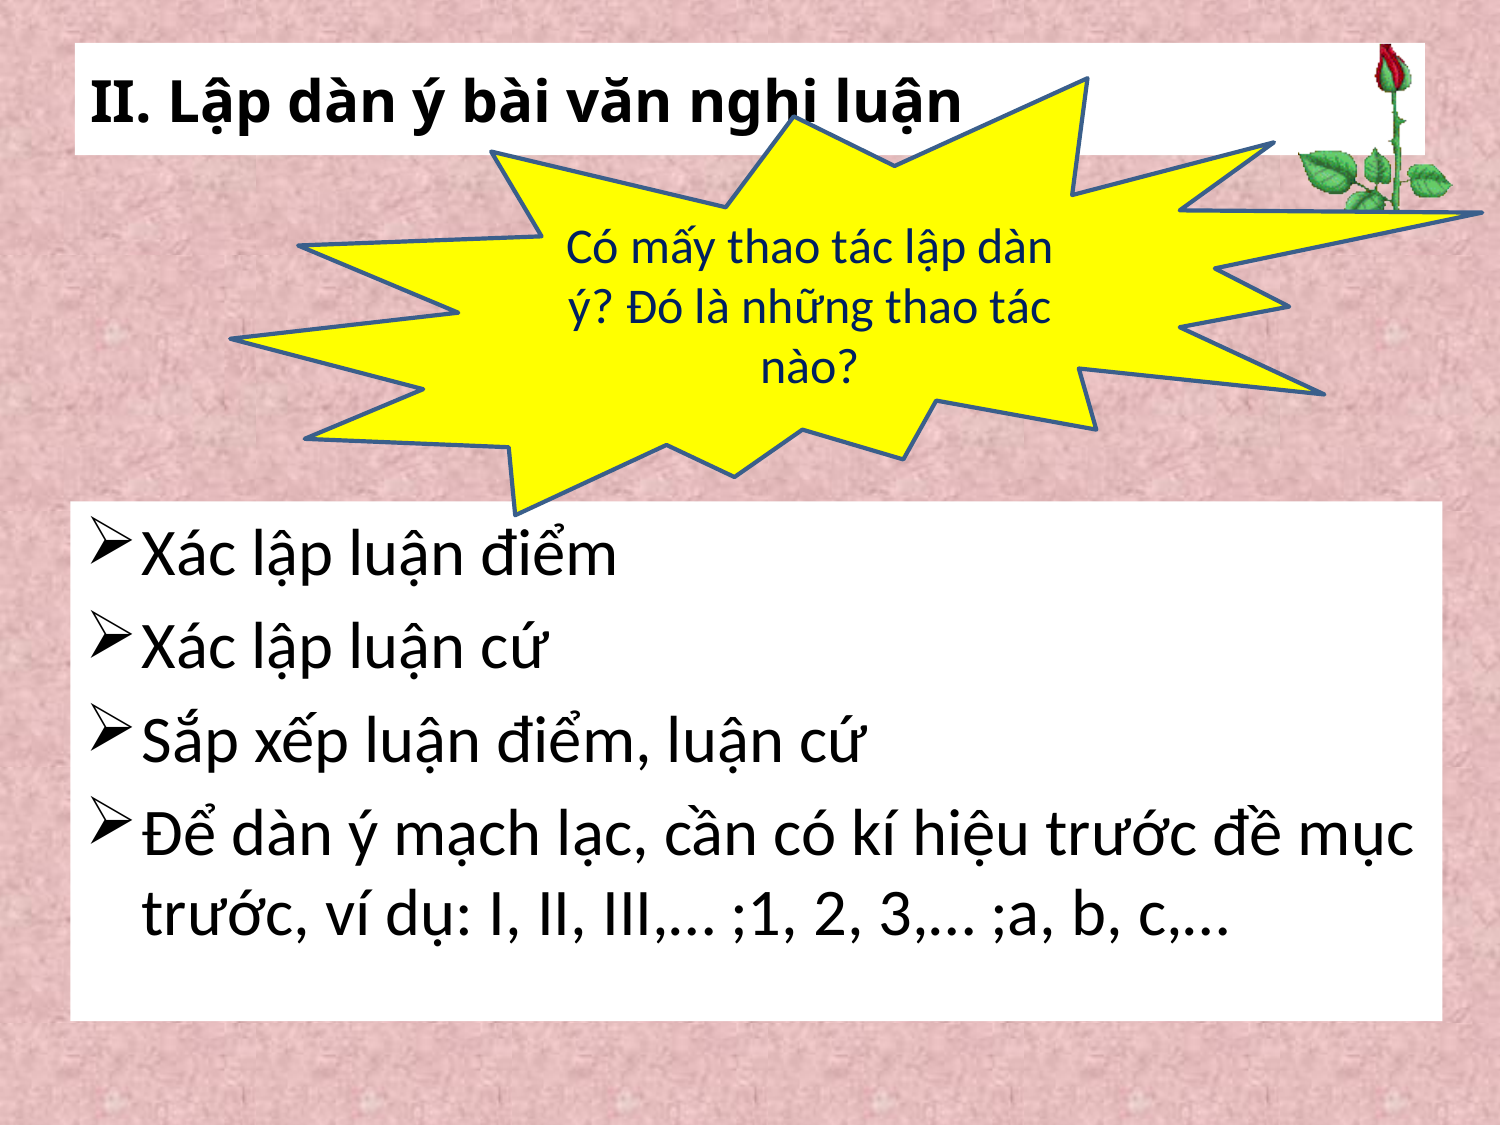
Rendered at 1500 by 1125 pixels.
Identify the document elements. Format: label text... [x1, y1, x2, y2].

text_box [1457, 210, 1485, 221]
text_box Có mấy thao tác lập dàn ý? Đó là những thao tác nào? [228, 76, 1386, 518]
text_box II. Lập dàn ý bài văn nghị luận [74, 42, 1293, 156]
list Xác lập luận điểm Xác lập luận cứ Sắp xếp luận điểm, luận cứ Để dàn ý mạch lạc, cần có kí hiệu trước đề mục trước, ví dụ: I, II, III,… ;1, 2, 3,… ;a, b, c,… [70, 501, 1443, 1022]
picture [0, 0, 1500, 1125]
